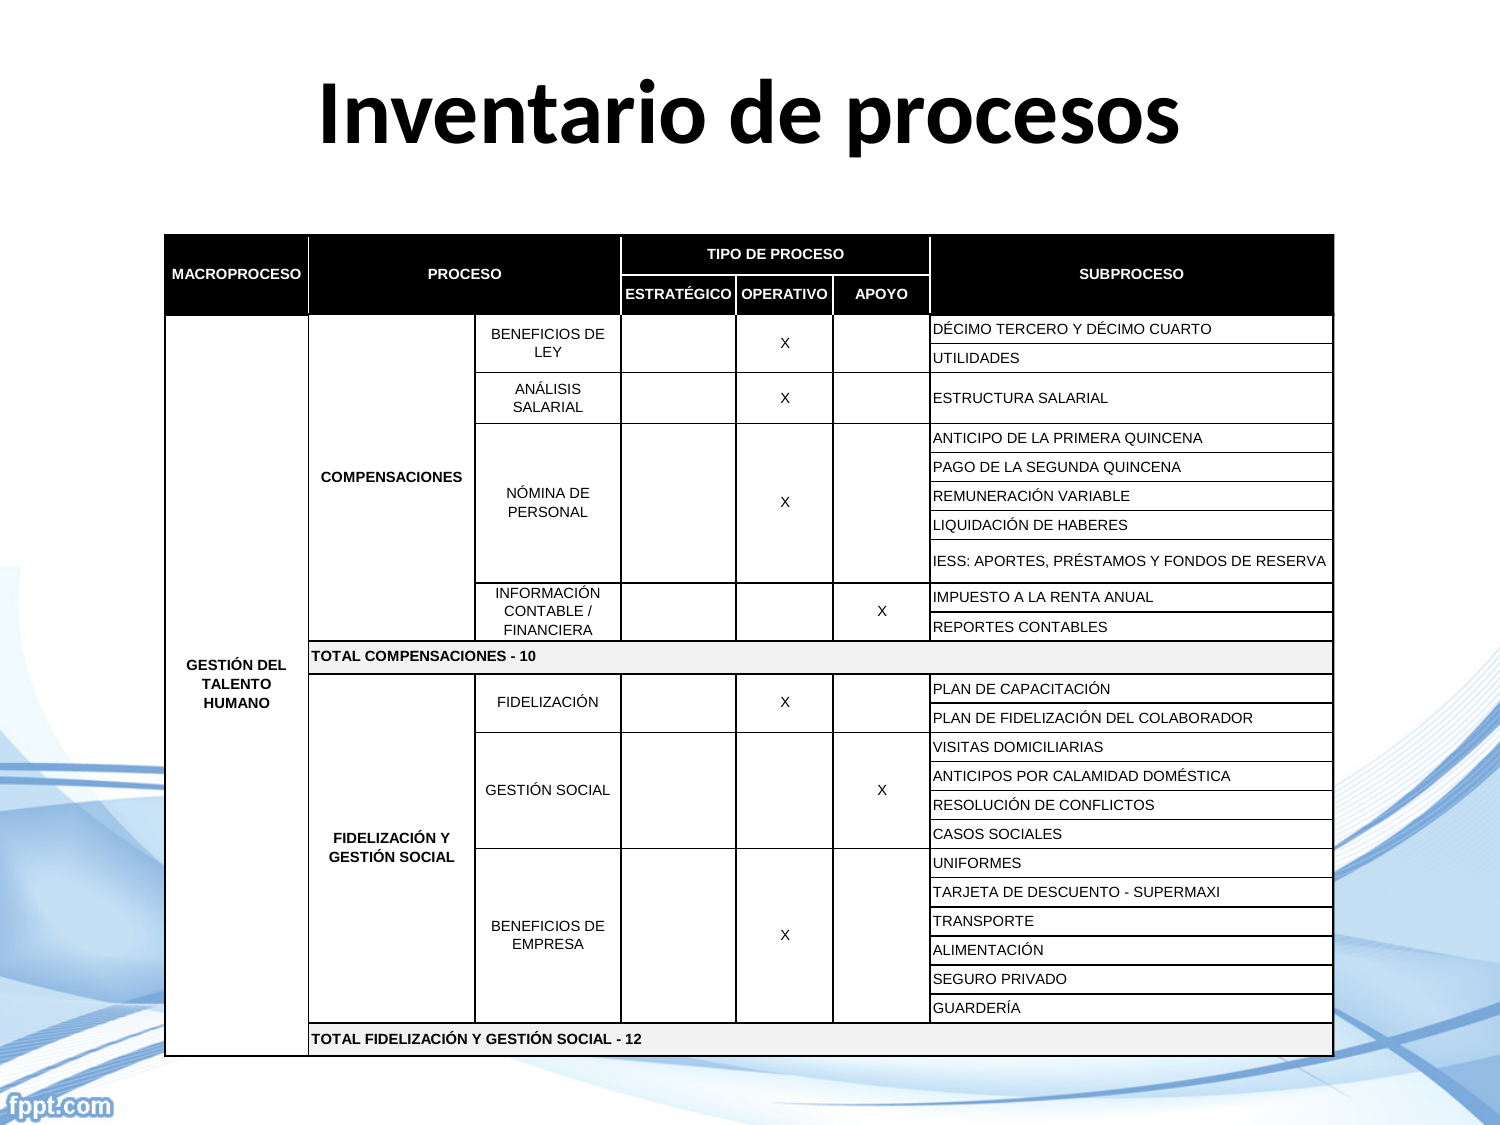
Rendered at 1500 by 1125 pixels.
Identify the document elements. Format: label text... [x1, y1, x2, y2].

title Inventario de procesos [74, 23, 1426, 190]
picture [0, 0, 1500, 1125]
